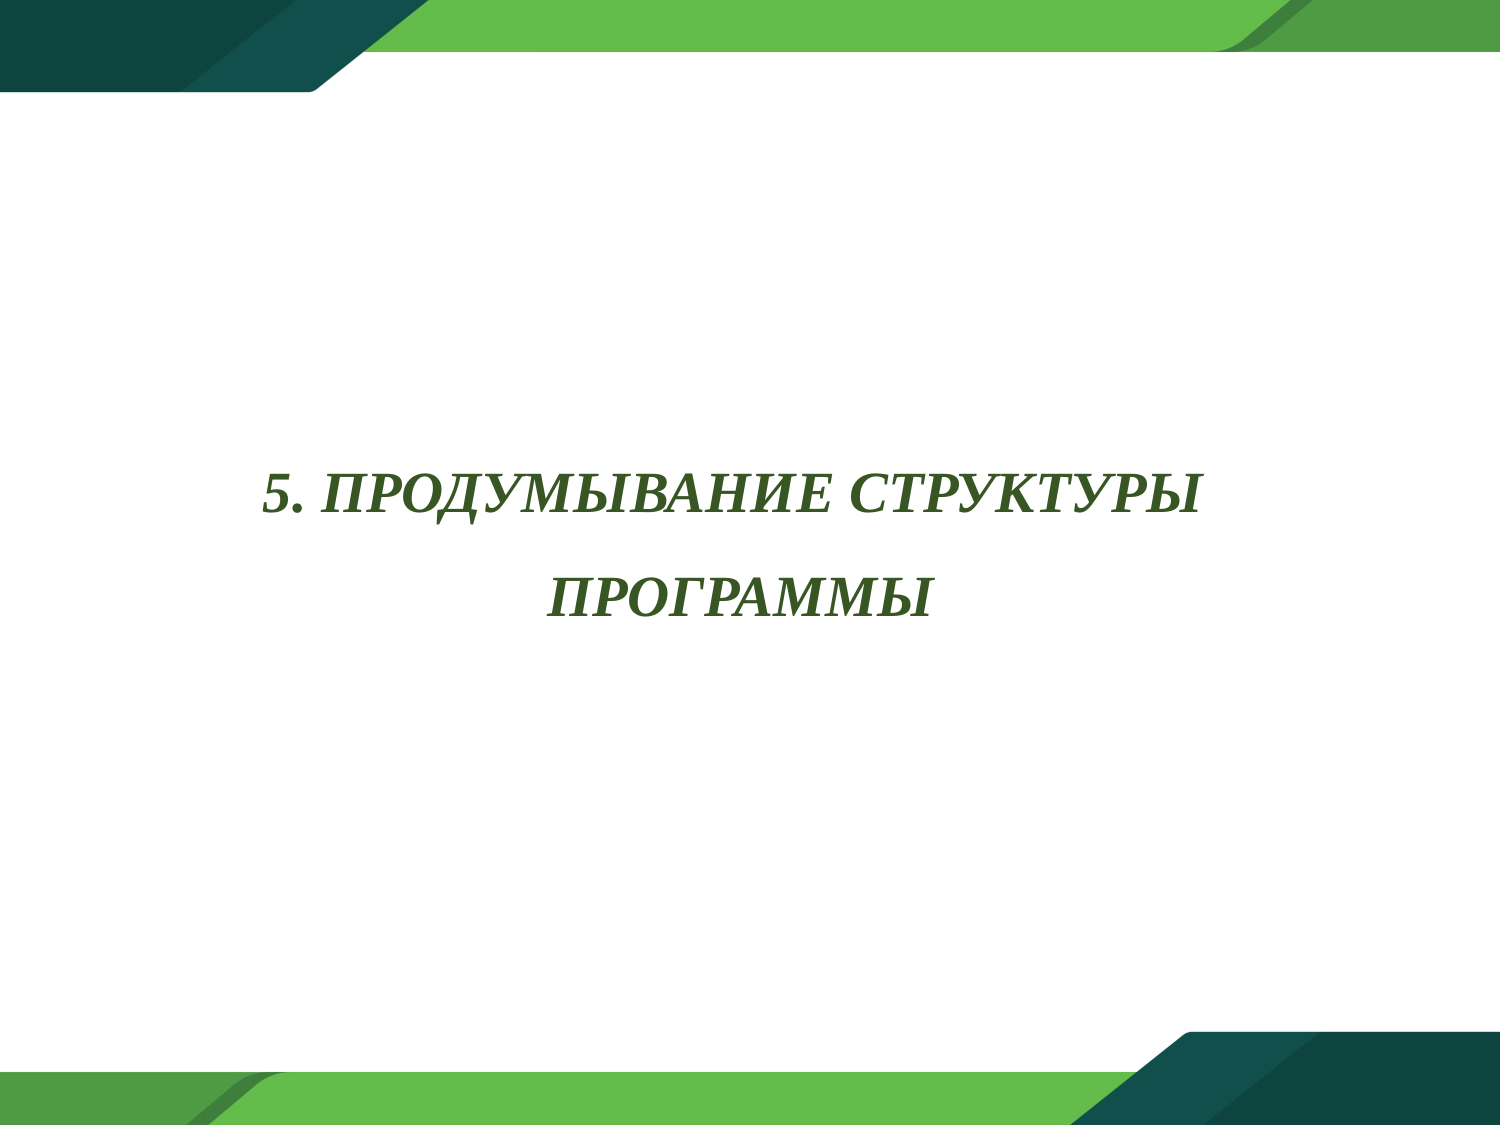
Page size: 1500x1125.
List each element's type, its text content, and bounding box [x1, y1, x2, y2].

text_box 5. ПРОДУМЫВАНИЕ СТРУКТУРЫ ПРОГРАММЫ [248, 411, 1233, 636]
picture [0, 0, 1500, 1125]
